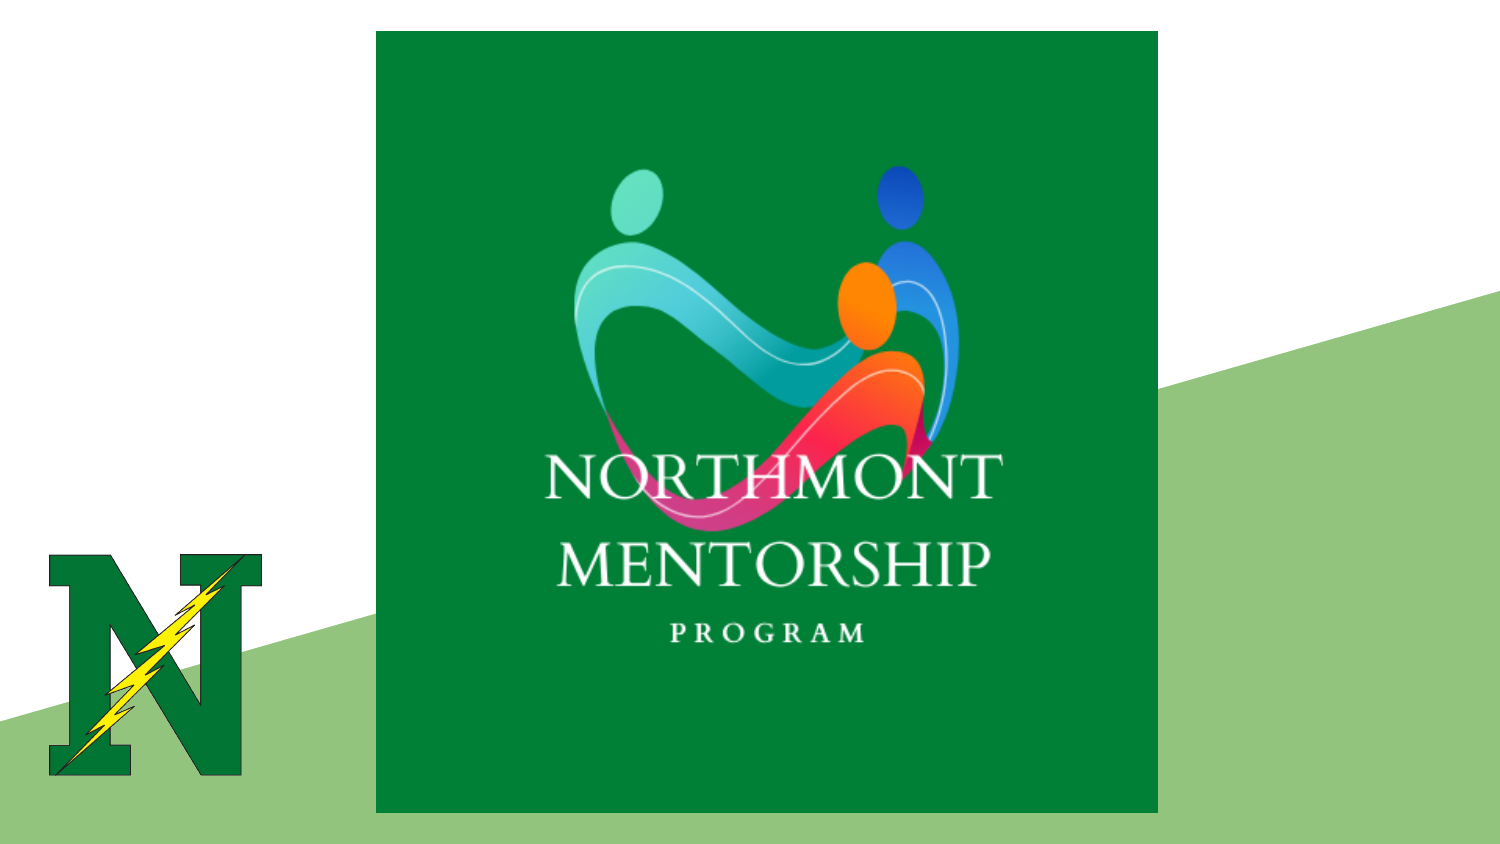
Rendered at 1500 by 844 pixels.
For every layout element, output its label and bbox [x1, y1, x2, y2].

picture [376, 30, 1159, 813]
picture [49, 553, 262, 777]
